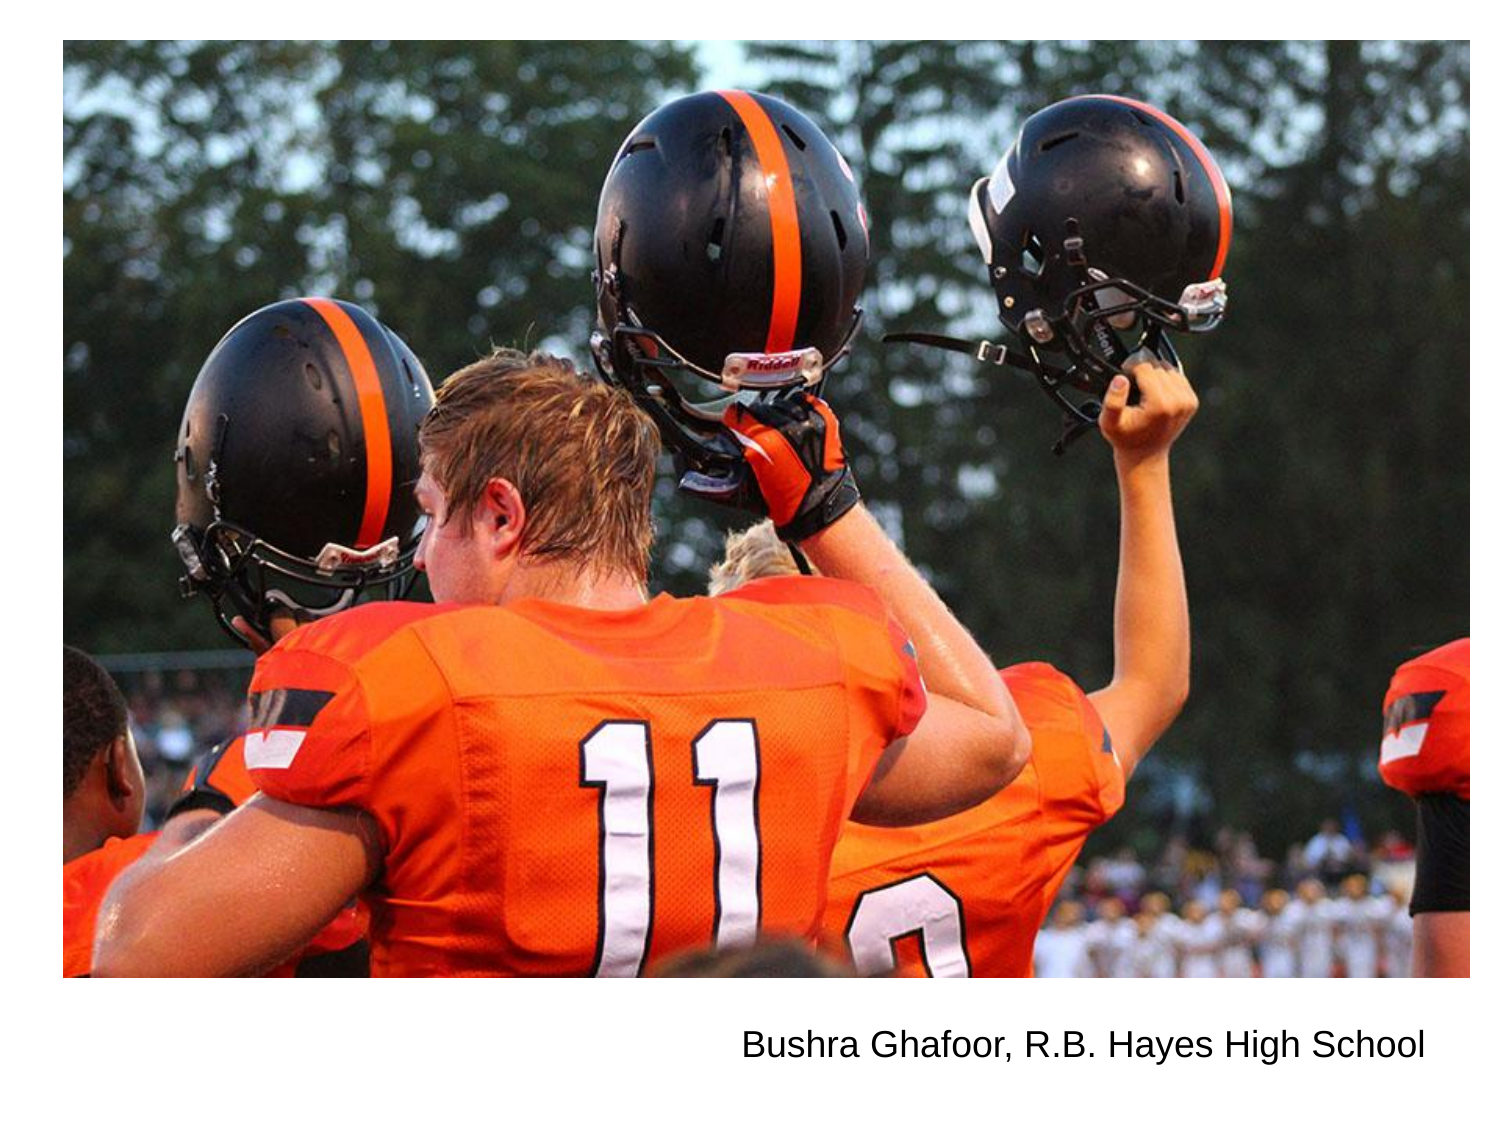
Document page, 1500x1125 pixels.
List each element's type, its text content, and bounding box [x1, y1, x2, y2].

text_box Bushra Ghafoor, R.B. Hayes High School [629, 1004, 1452, 1096]
picture [63, 40, 1470, 979]
